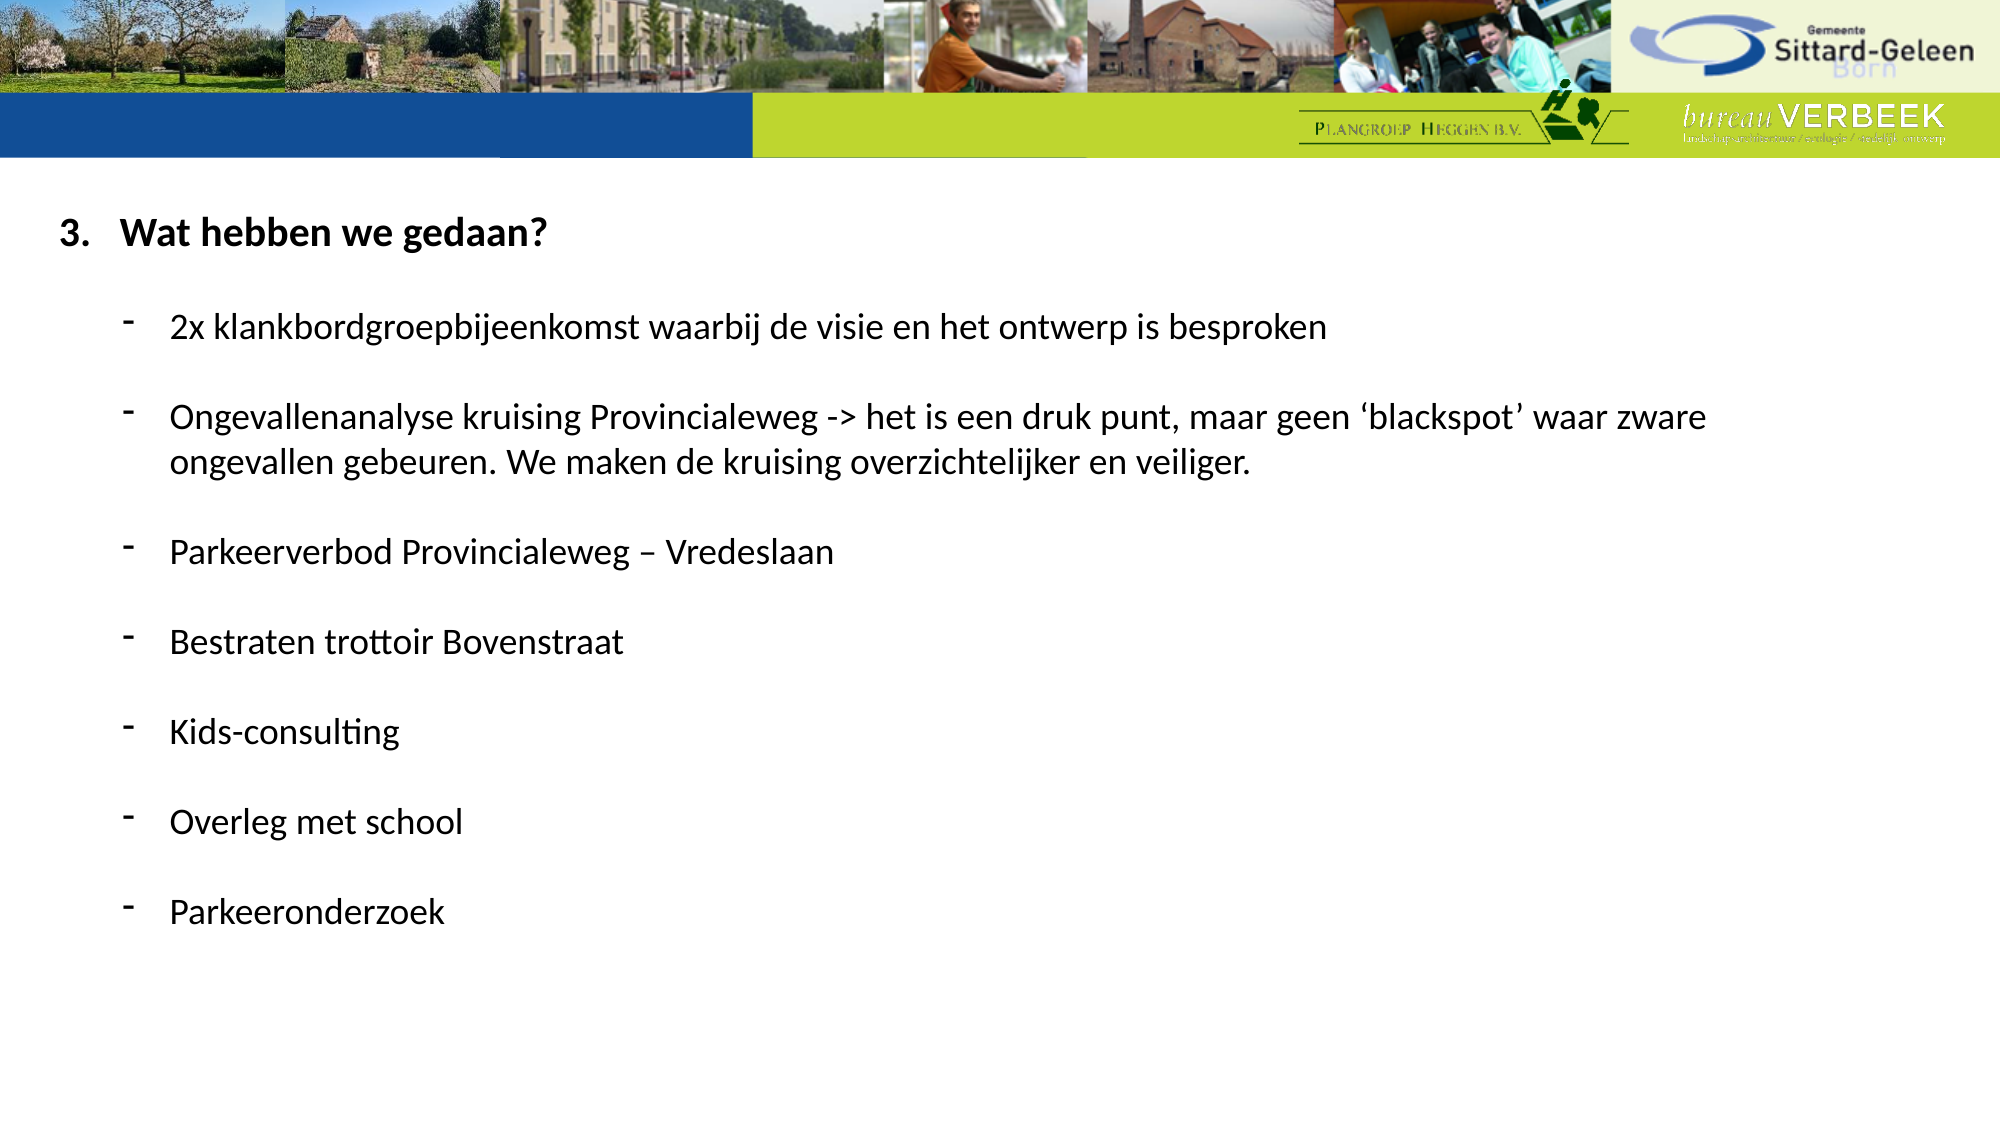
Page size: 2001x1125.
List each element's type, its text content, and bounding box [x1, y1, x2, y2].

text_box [0, 0, 2000, 158]
text_box 2x klankbordgroepbijeenkomst waarbij de visie en het ontwerp is besproken Ongevallenanalyse kruising Provincialeweg -> het is een druk punt, maar geen ‘blackspot’ waar zware ongevallen gebeuren. We maken de kruising overzichtelijker en veiliger. Parkeerverbod Provincialeweg – Vredeslaan Bestraten trottoir Bovenstraat Kids-consulting Overleg met school Parkeeronderzoek [107, 294, 1828, 985]
picture [1299, 74, 1629, 155]
text_box 3. Wat hebben we gedaan? [44, 197, 1416, 353]
